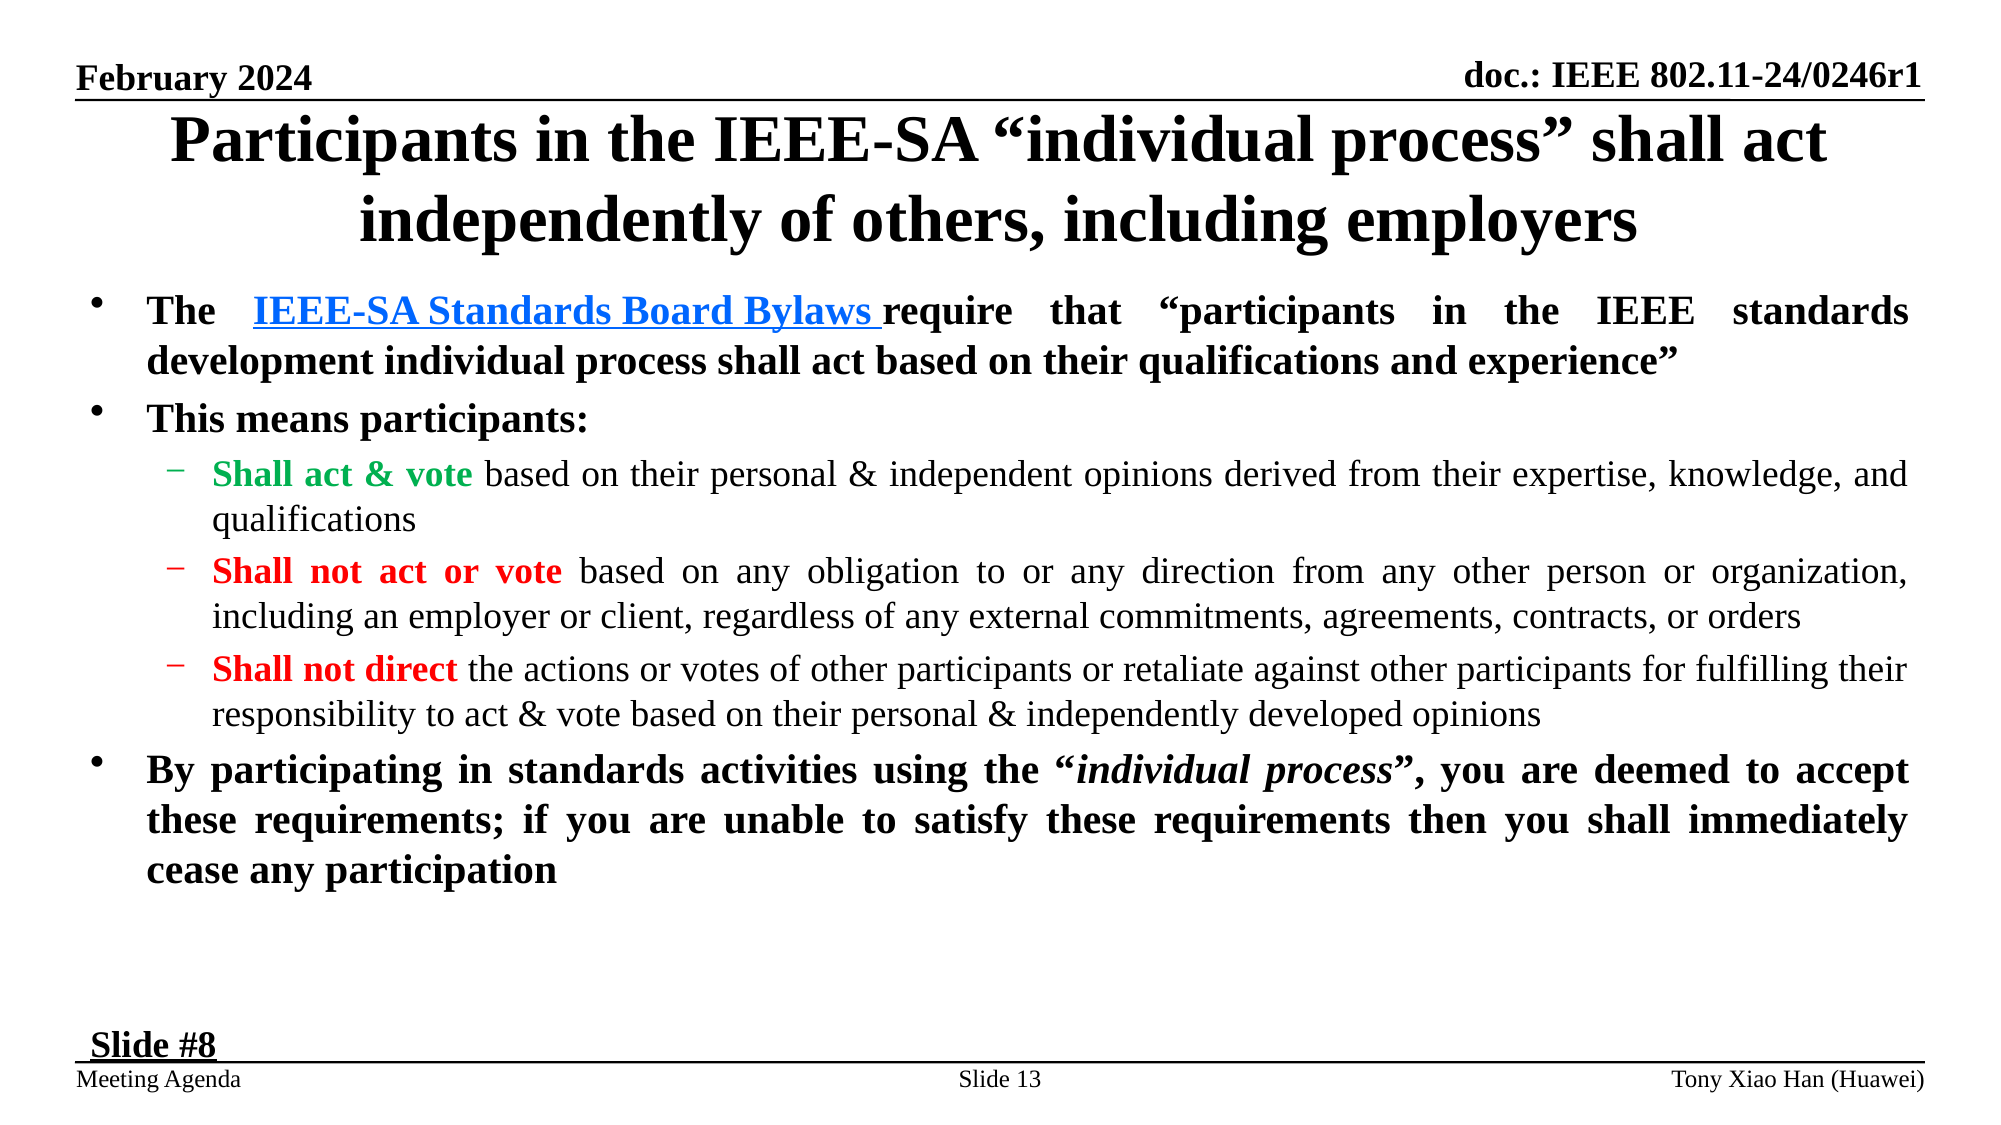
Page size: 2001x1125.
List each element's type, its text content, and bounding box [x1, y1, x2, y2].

text_box Participants in the IEEE-SA “individual process” shall act independently of others, including employers [75, 87, 1925, 263]
text_box Slide #8 [75, 1012, 232, 1073]
list The IEEE-SA Standards Board Bylaws require that “participants in the IEEE standards development individual process shall act based on their qualifications and experience” This means participants: Shall act & vote based on their personal & independent opinions derived from their expertise, knowledge, and qualifications Shall not act or vote based on any obligation to or any direction from any other person or organization, including an employer or client, regardless of any external commitments, agreements, contracts, or orders Shall not direct the actions or votes of other participants or retaliate against other participants for fulfilling their responsibility to act & vote based on their personal & independently developed opinions By participating in standards activities using the “individual process”, you are deemed to accept these requirements; if you are unable to satisfy these requirements then you shall immediately cease any participation [75, 275, 1925, 1038]
